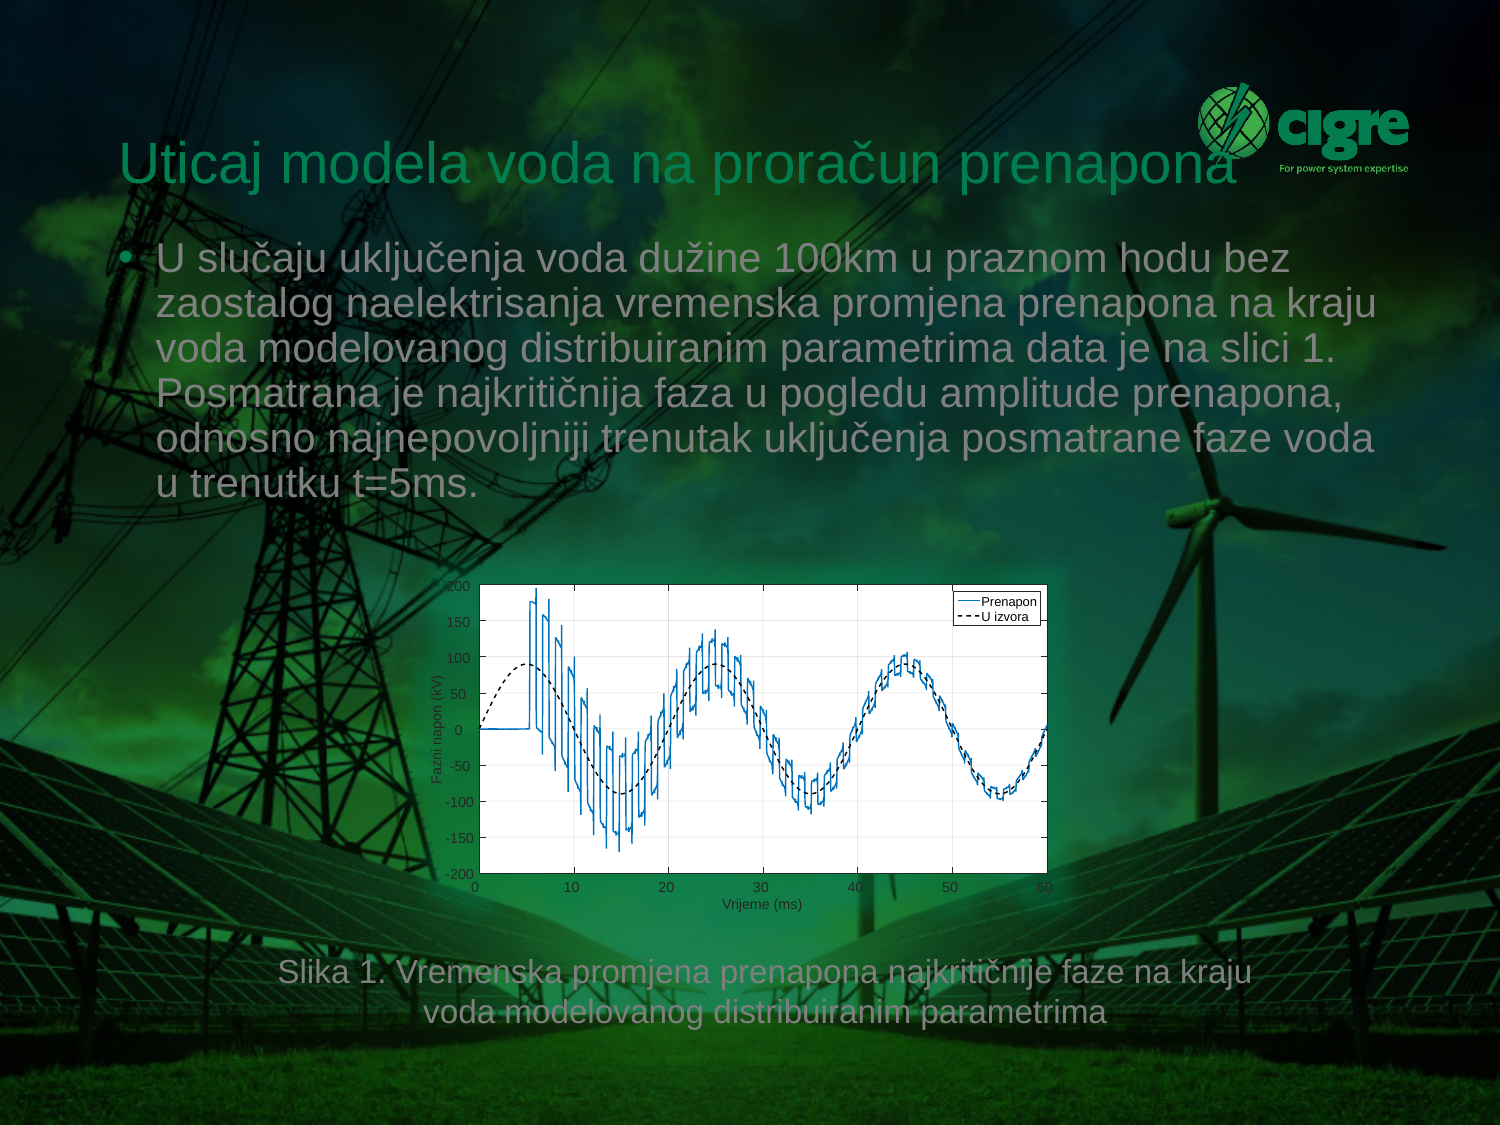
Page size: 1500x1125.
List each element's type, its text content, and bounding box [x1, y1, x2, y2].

picture [0, 0, 1500, 1125]
title Uticaj modela voda na proračun prenapona [103, 103, 1397, 226]
text_box Slika 1. Vremenska promjena prenapona najkritičnije faze na kraju voda modelovanog distribuiranim parametrima [229, 942, 1303, 1038]
list U slučaju uključenja voda dužine 100km u praznom hodu bez zaostalog naelektrisanja vremenska promjena prenapona na kraju voda modelovanog distribuiranim parametrima data je na slici 1. Posmatrana je najkritičnija faza u pogledu amplitude prenapona, odnosno najnepovoljniji trenutak uključenja posmatrane faze voda u trenutku t=5ms. [103, 228, 1397, 943]
